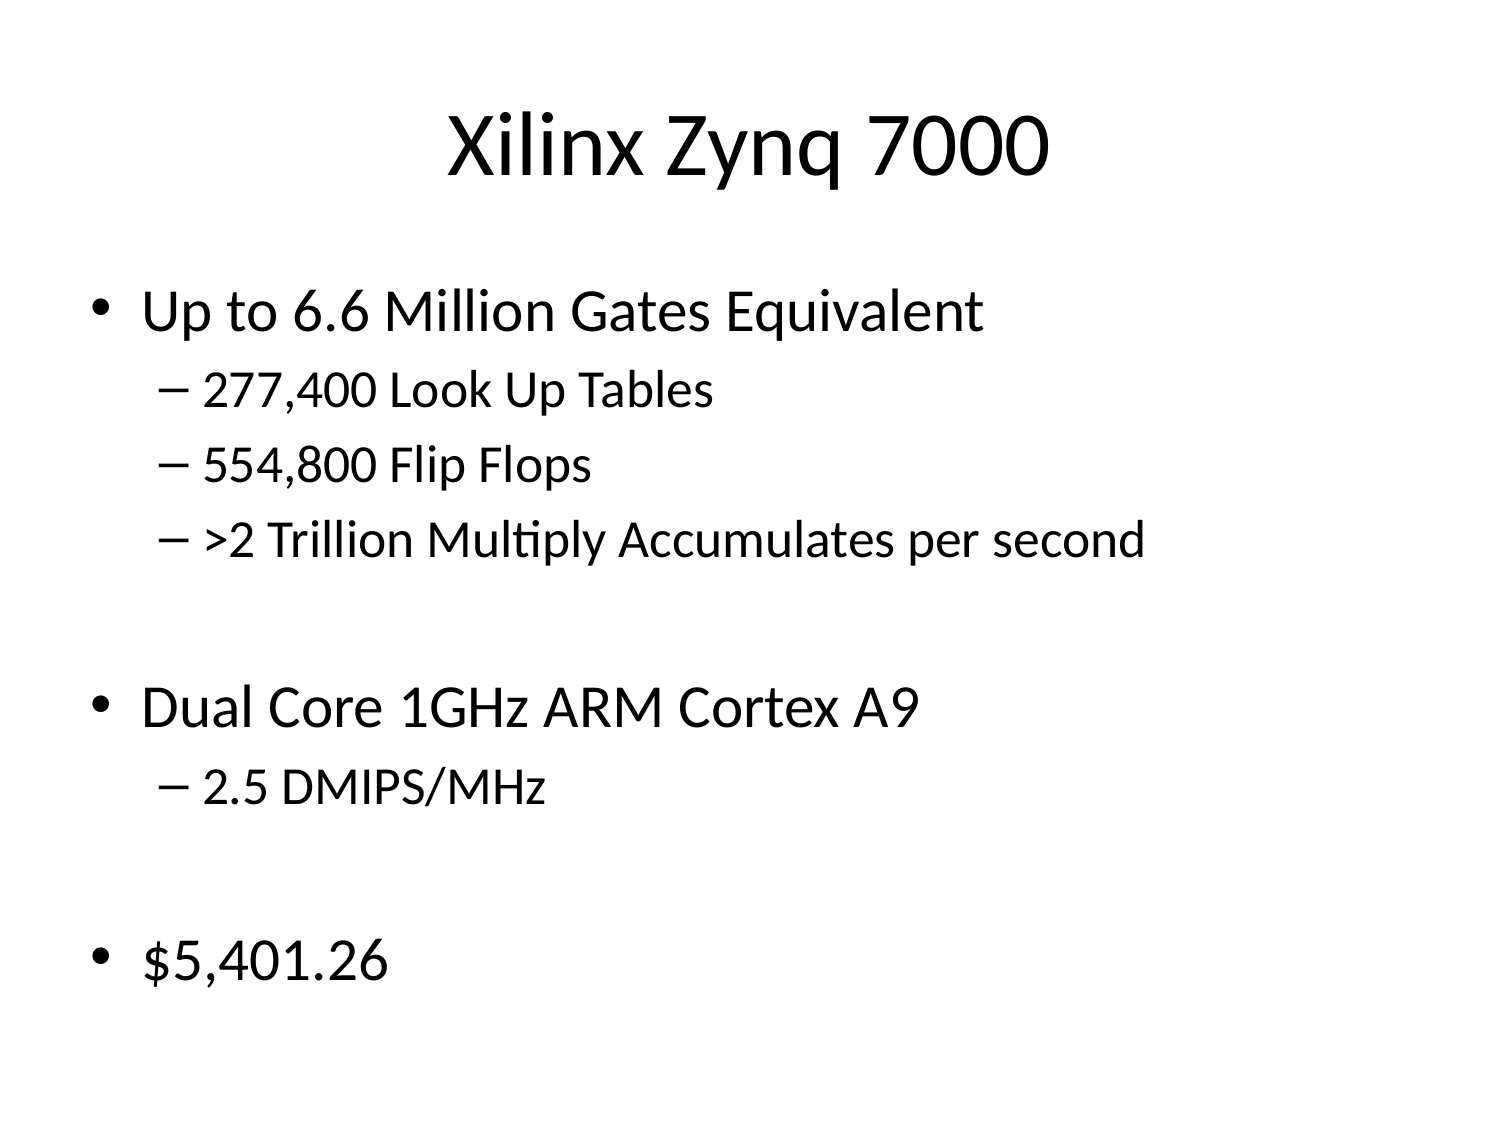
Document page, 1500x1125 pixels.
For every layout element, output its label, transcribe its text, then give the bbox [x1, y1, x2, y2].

title Xilinx Zynq 7000 [75, 45, 1425, 233]
list Up to 6.6 Million Gates Equivalent 277,400 Look Up Tables 554,800 Flip Flops >2 Trillion Multiply Accumulates per second Dual Core 1GHz ARM Cortex A9 2.5 DMIPS/MHz $5,401.26 [75, 262, 1425, 1005]
